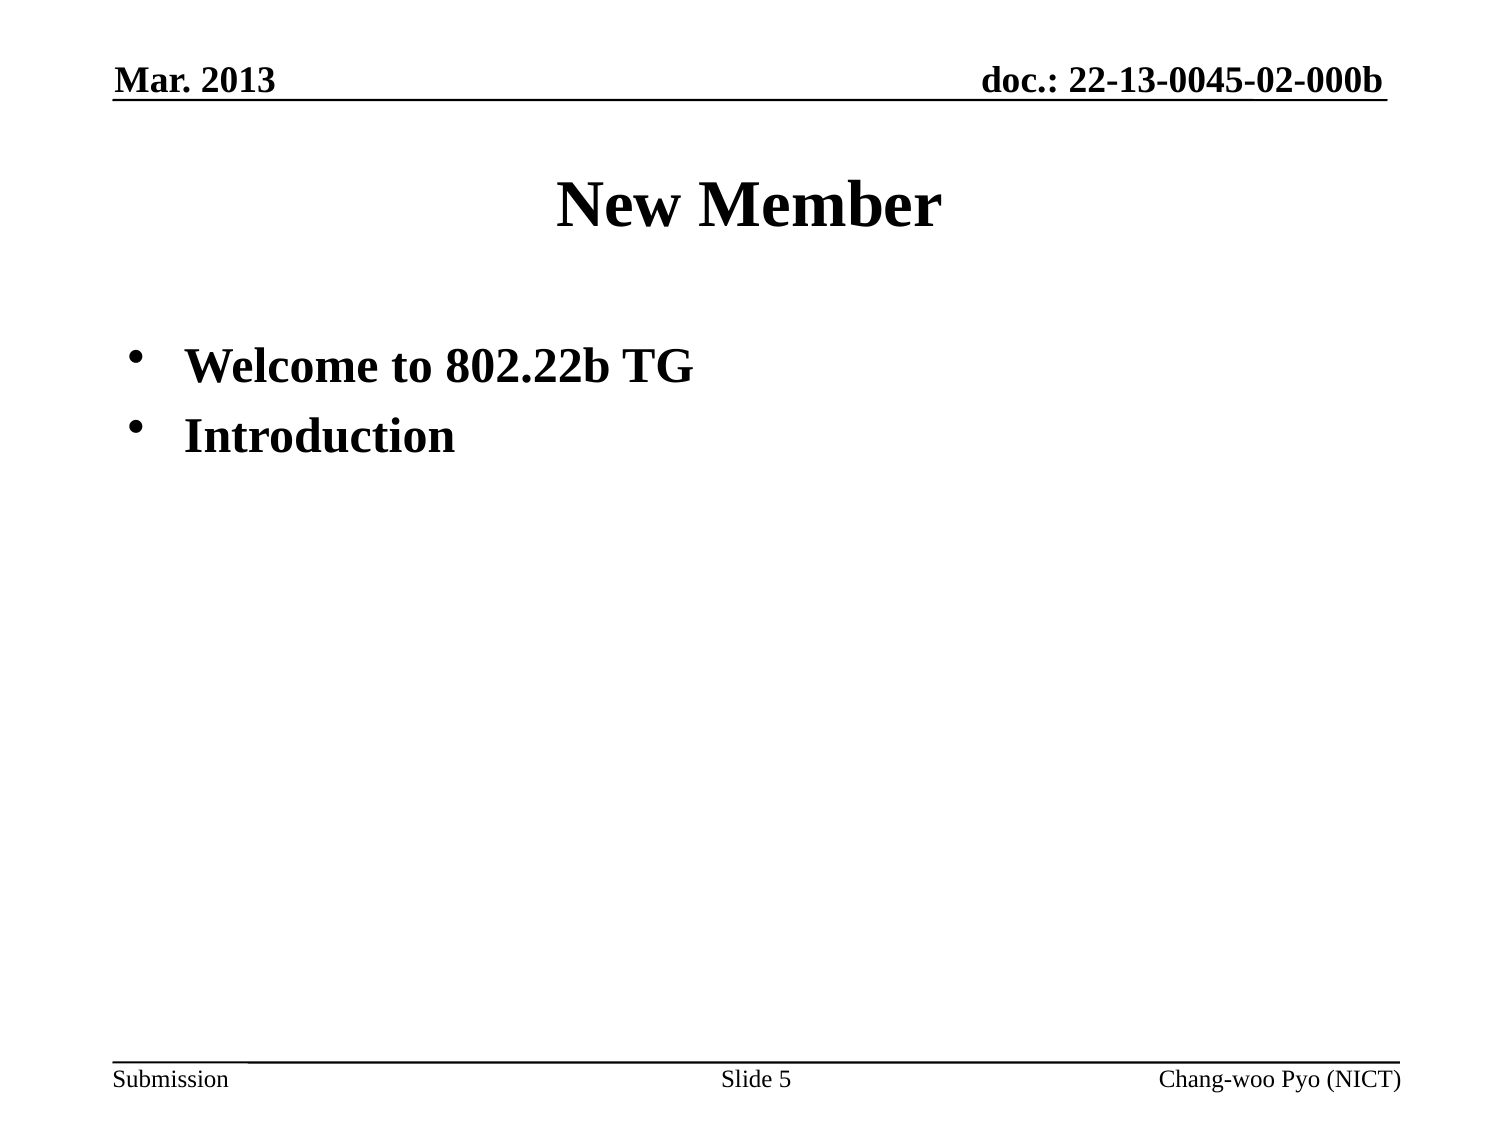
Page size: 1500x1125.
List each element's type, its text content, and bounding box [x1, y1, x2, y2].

footer Chang-woo Pyo (NICT) [1155, 1061, 1402, 1093]
list Welcome to 802.22b TG Introduction [112, 324, 1388, 1000]
slide_number Slide 5 [712, 1061, 800, 1093]
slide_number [114, 54, 278, 101]
title New Member [112, 112, 1388, 288]
